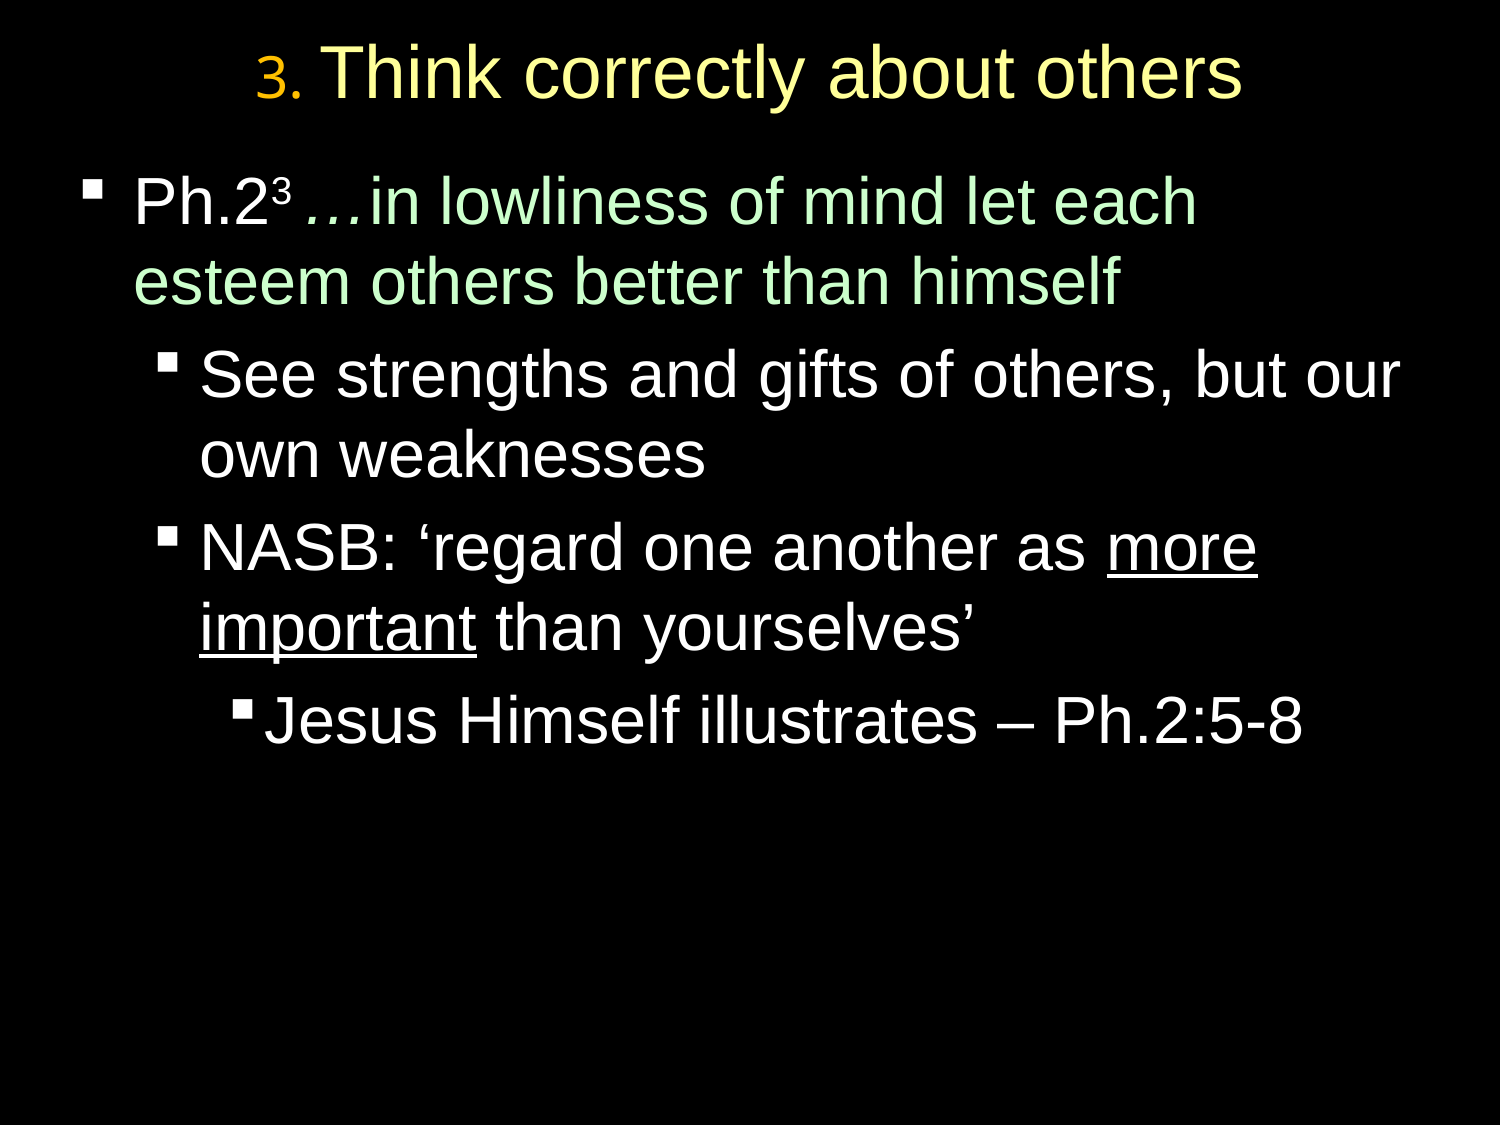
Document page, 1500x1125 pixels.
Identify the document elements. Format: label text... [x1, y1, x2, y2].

list Ph.23 …in lowliness of mind let each esteem others better than himself See strengths and gifts of others, but our own weaknesses NASB: ‘regard one another as more important than yourselves’ Jesus Himself illustrates – Ph.2:5-8 [62, 149, 1438, 1041]
title 3. Think correctly about others [75, 0, 1425, 138]
